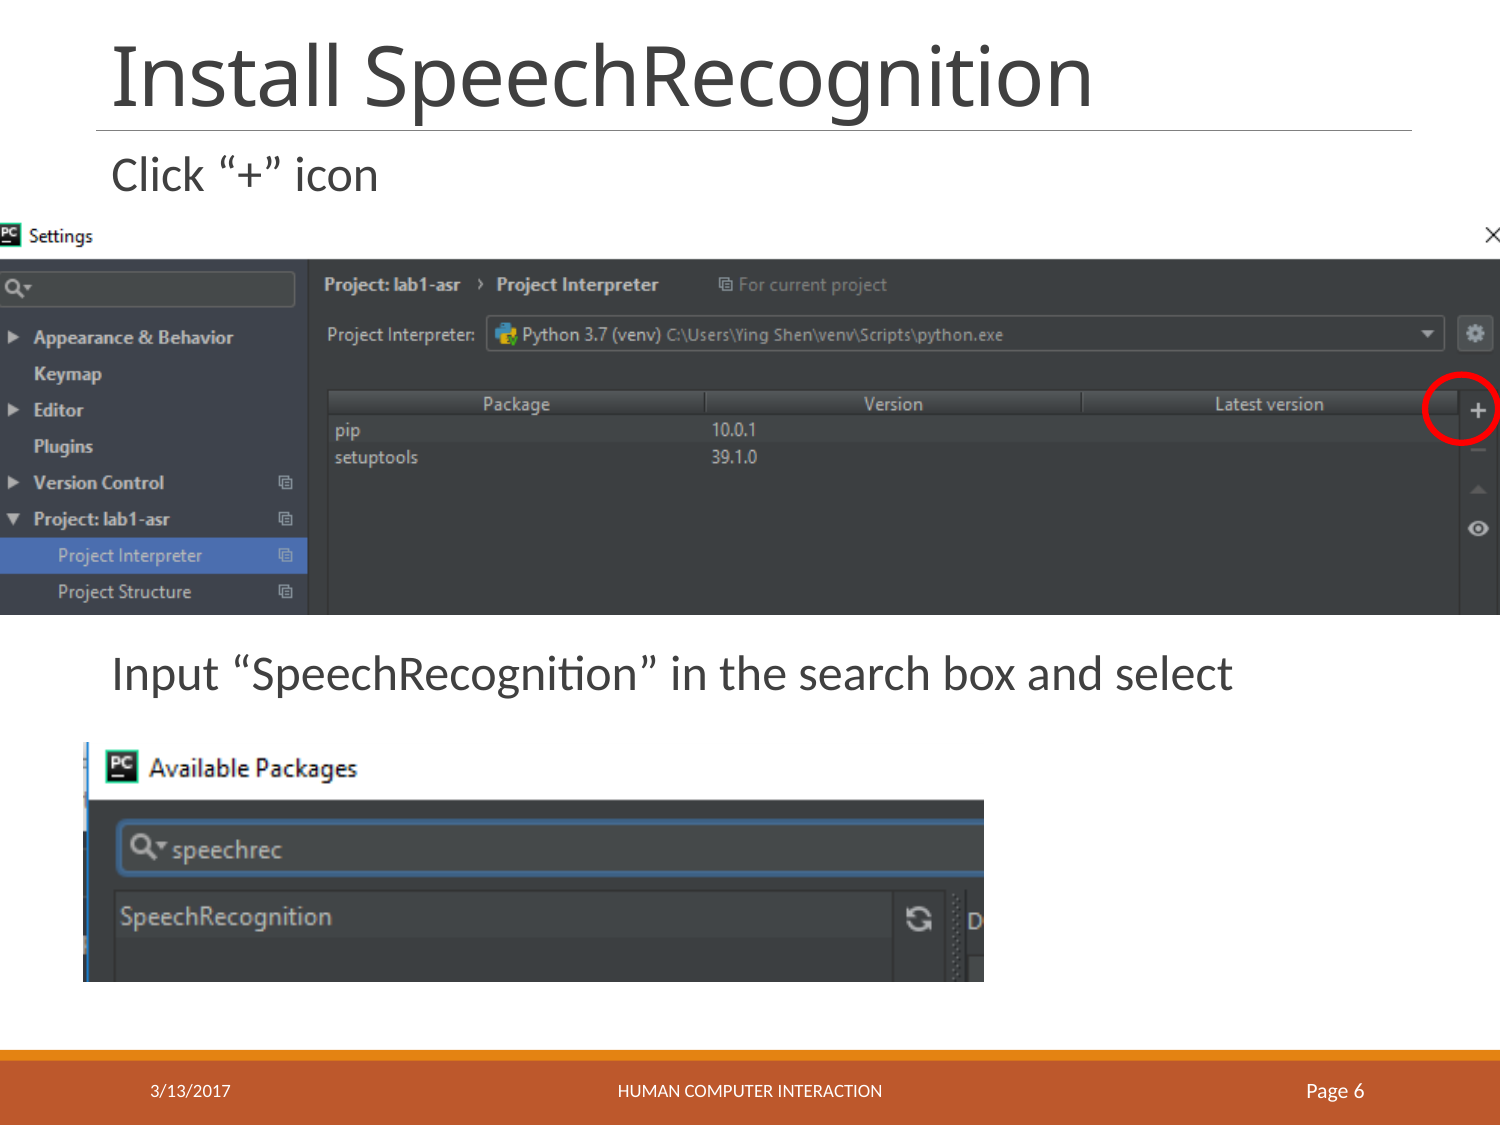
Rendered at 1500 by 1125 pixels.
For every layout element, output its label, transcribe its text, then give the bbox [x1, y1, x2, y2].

slide_number Page 6 [1218, 1059, 1380, 1120]
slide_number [135, 1059, 440, 1120]
title Install SpeechRecognition [96, 19, 1413, 131]
footer HUMAN COMPUTER INTERACTION [453, 1059, 1047, 1120]
list Click “+” icon Input “SpeechRecognition” in the search box and select [96, 140, 1413, 217]
list Click “+” icon Input “SpeechRecognition” in the search box and select [96, 624, 1413, 1034]
picture [0, 219, 1500, 616]
picture [82, 742, 985, 983]
